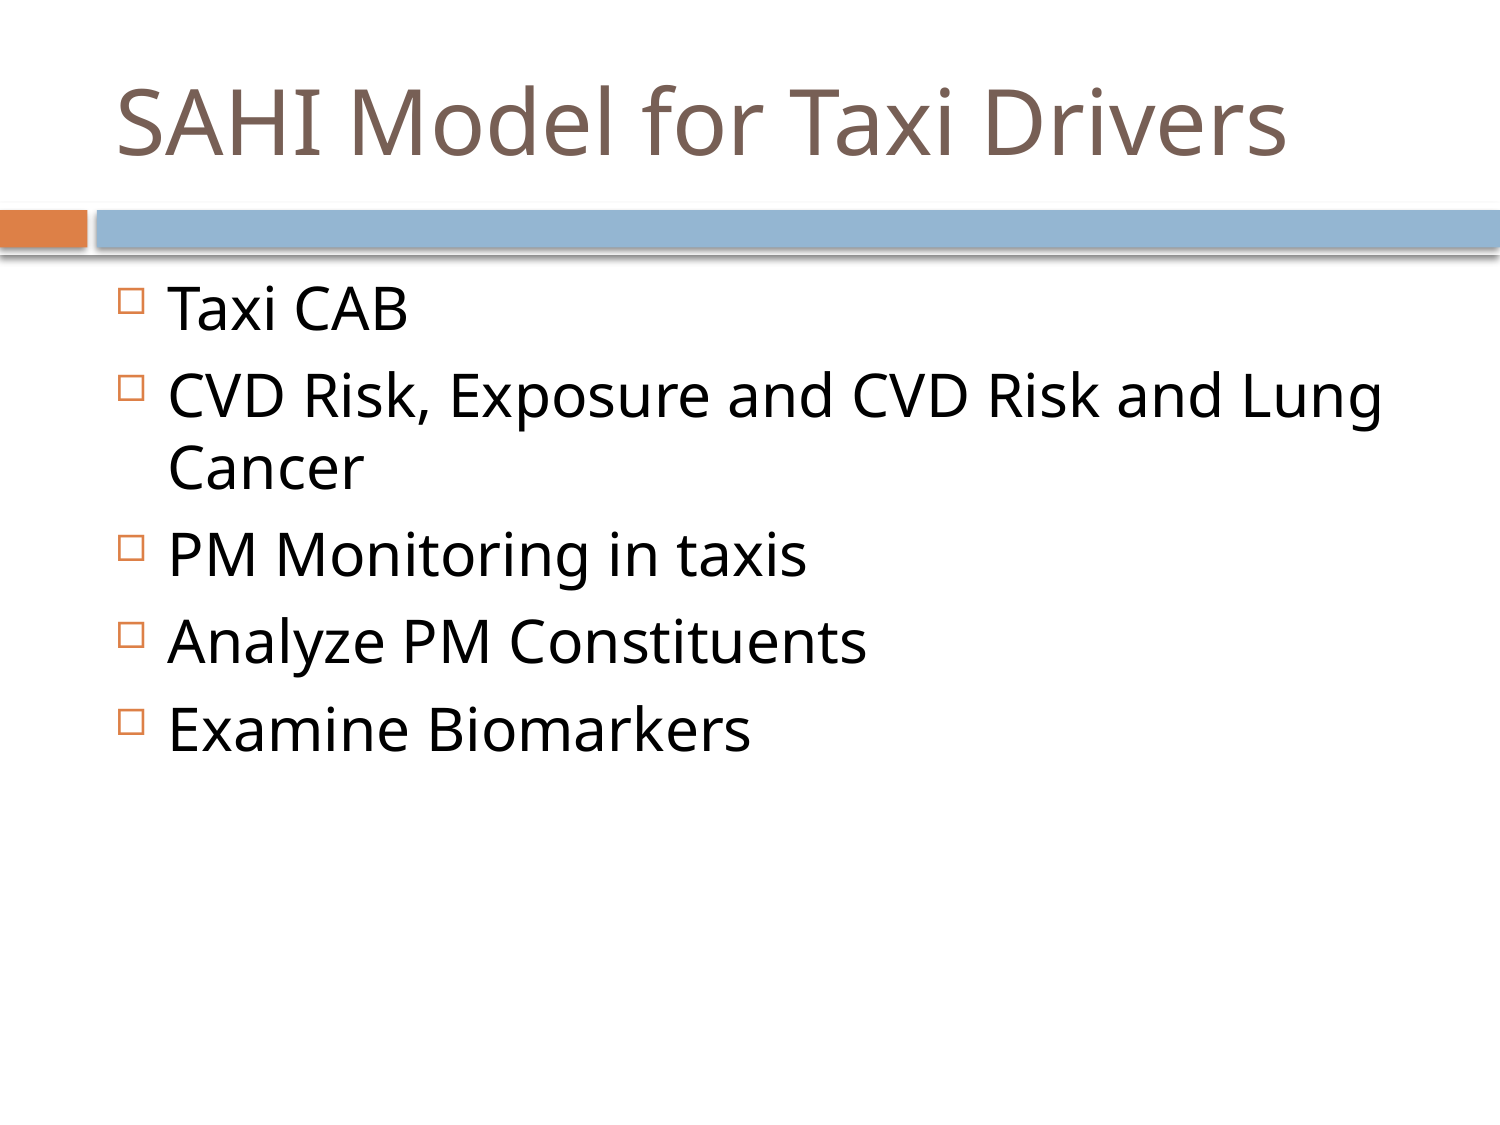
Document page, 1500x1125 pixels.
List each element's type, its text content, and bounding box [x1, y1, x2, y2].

list Taxi CAB CVD Risk, Exposure and CVD Risk and Lung Cancer PM Monitoring in taxis Analyze PM Constituents Examine Biomarkers [100, 262, 1438, 1000]
title SAHI Model for Taxi Drivers [100, 37, 1438, 200]
